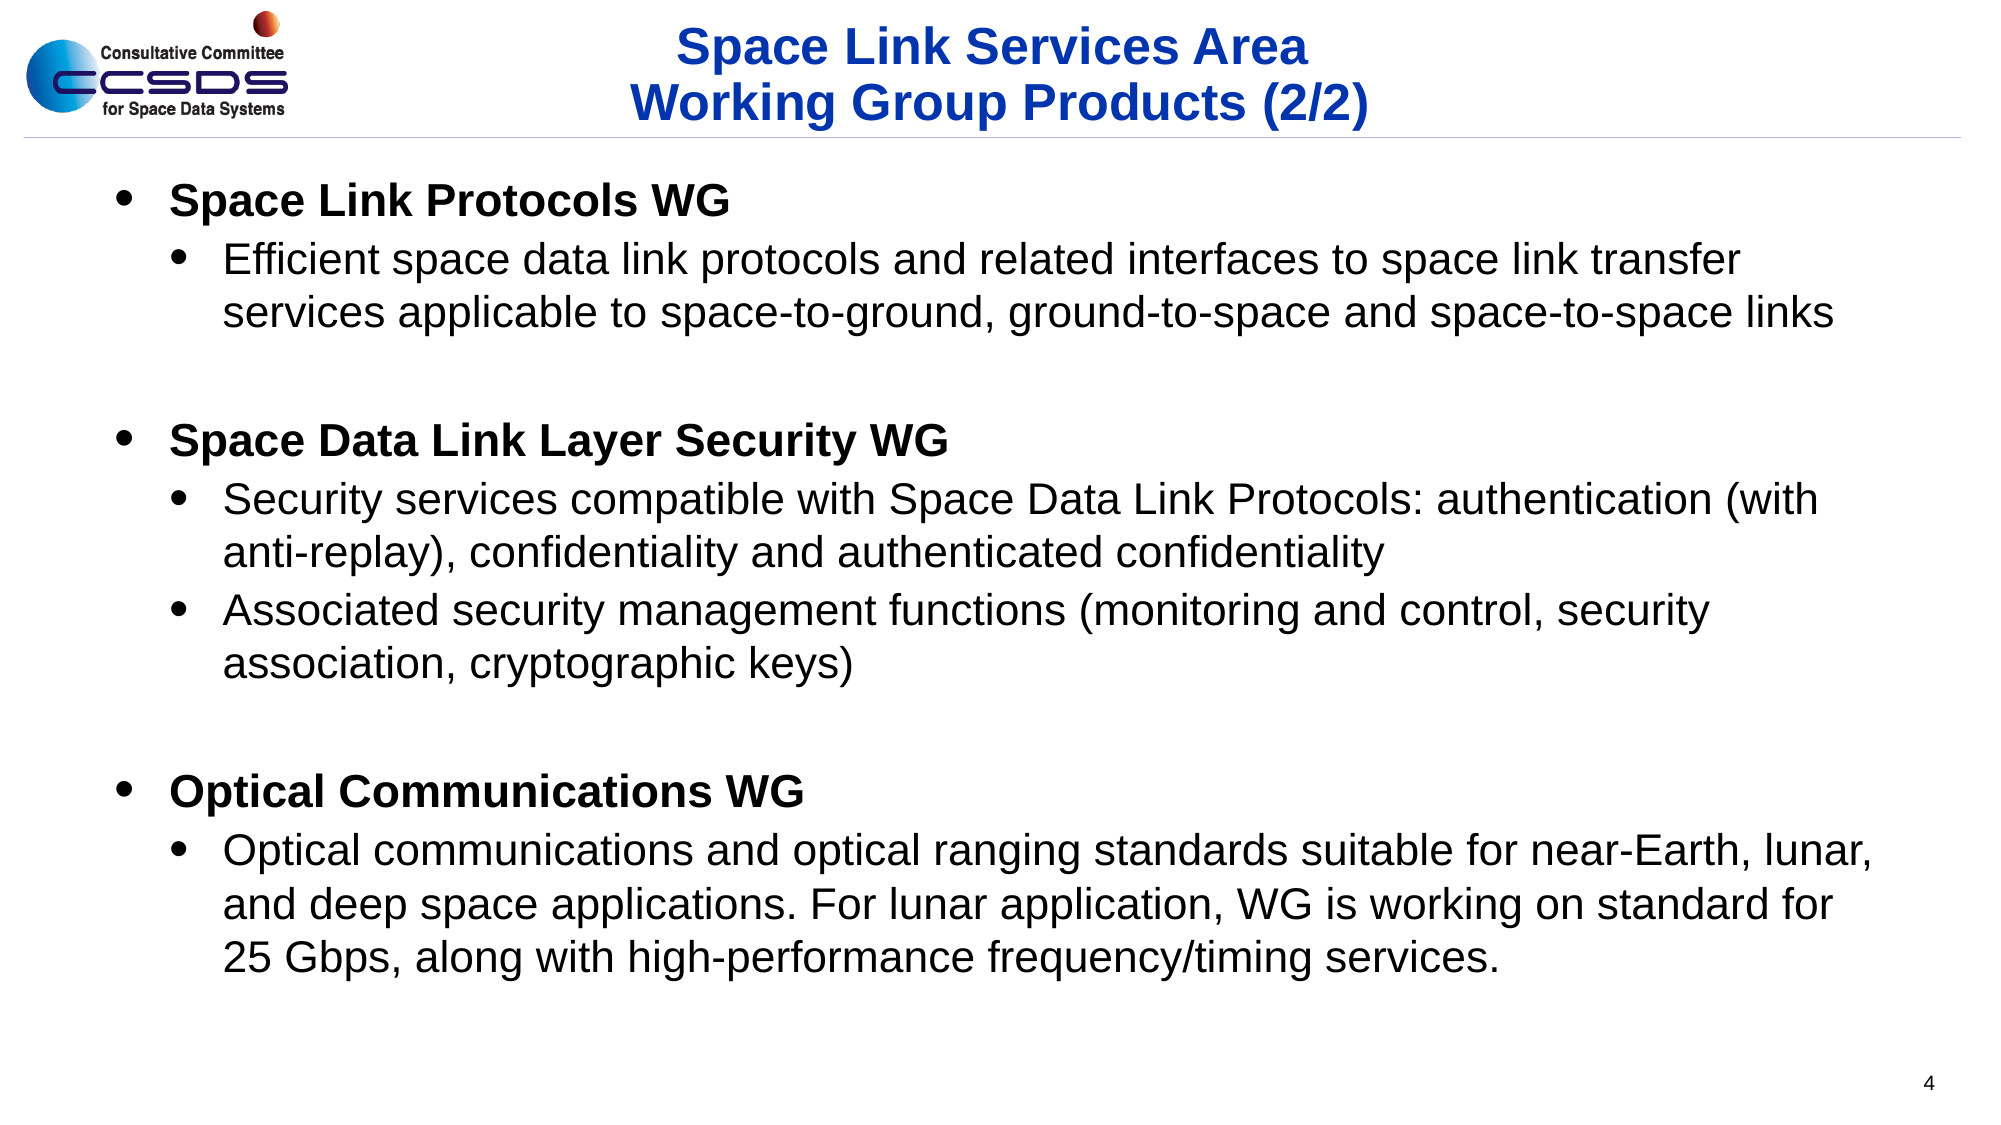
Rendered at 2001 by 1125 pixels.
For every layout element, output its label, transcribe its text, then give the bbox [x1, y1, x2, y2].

picture [23, 11, 288, 119]
list Space Link Protocols WG Efficient space data link protocols and related interfaces to space link transfer services applicable to space-to-ground, ground-to-space and space-to-space links Space Data Link Layer Security WG Security services compatible with Space Data Link Protocols: authentication (with anti-replay), confidentiality and authenticated confidentiality Associated security management functions (monitoring and control, security association, cryptographic keys) Optical Communications WG Optical communications and optical ranging standards suitable for near-Earth, lunar, and deep space applications. For lunar application, WG is working on standard for 25 Gbps, along with high-performance frequency/timing services. [99, 162, 1900, 1005]
title Space Link Services Area Working Group Products (2/2) [99, 12, 1900, 138]
slide_number 4 [1483, 1061, 1951, 1101]
